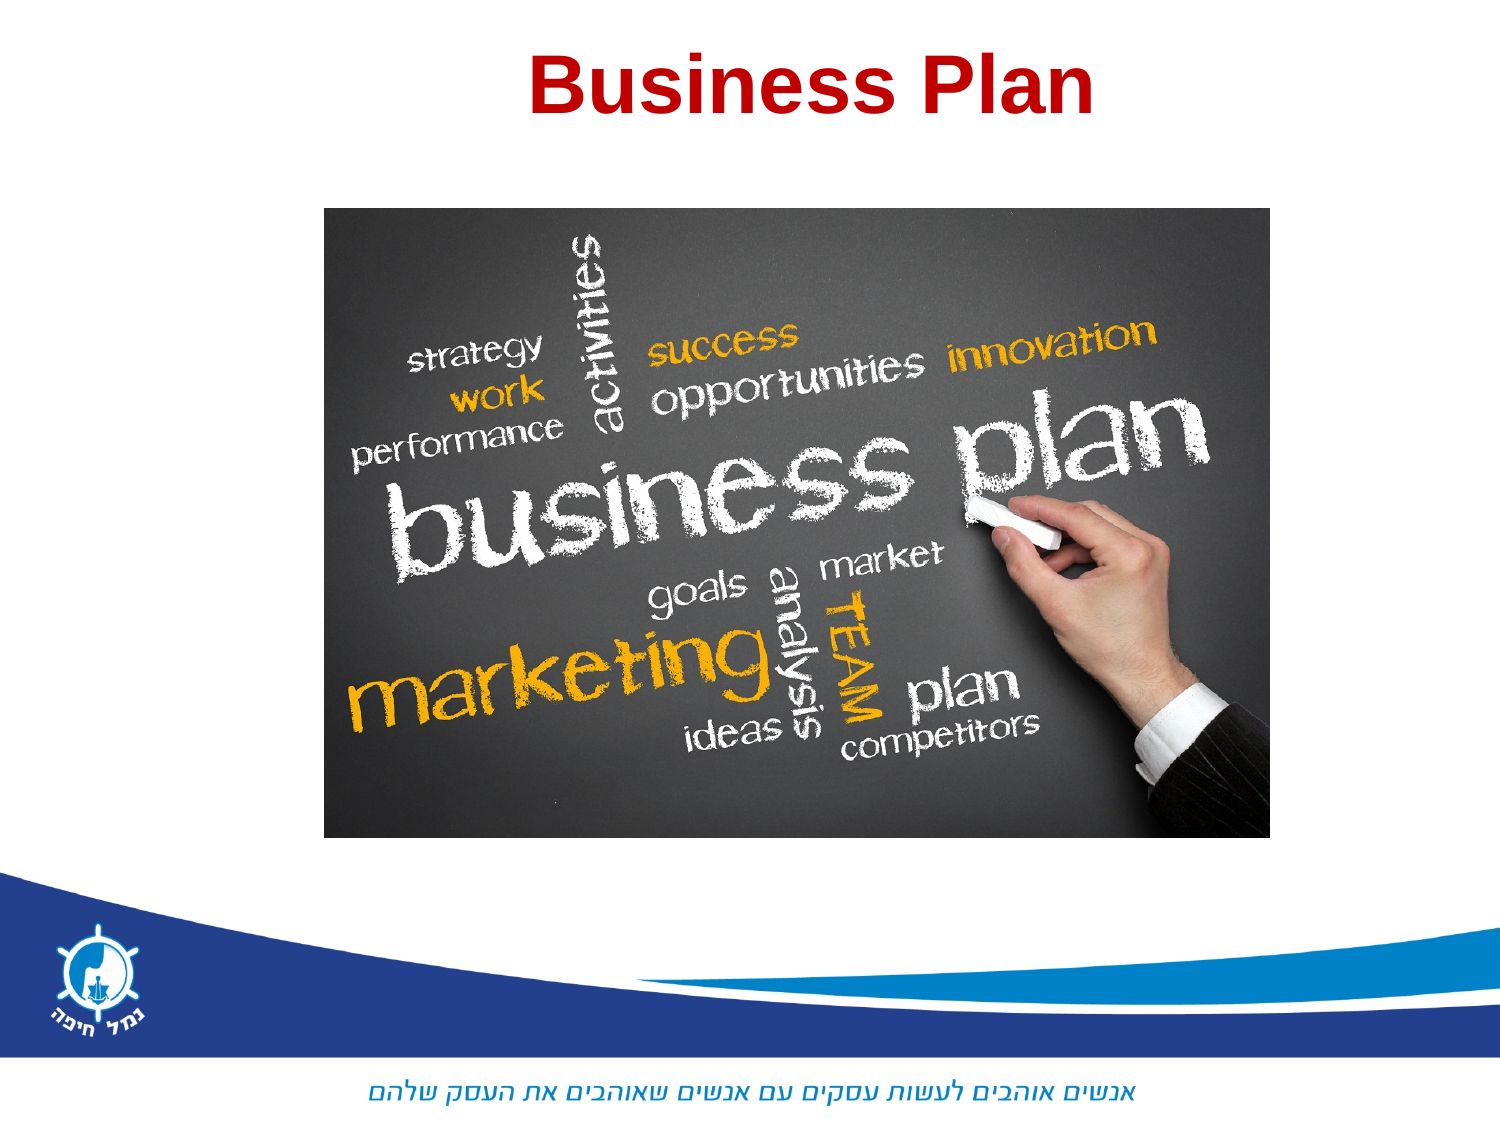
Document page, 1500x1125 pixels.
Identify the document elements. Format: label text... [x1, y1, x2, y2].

text_box Business Plan [206, 22, 1395, 138]
picture [0, 0, 1500, 1125]
text_box ניתוח SWOT [76, 54, 1352, 150]
